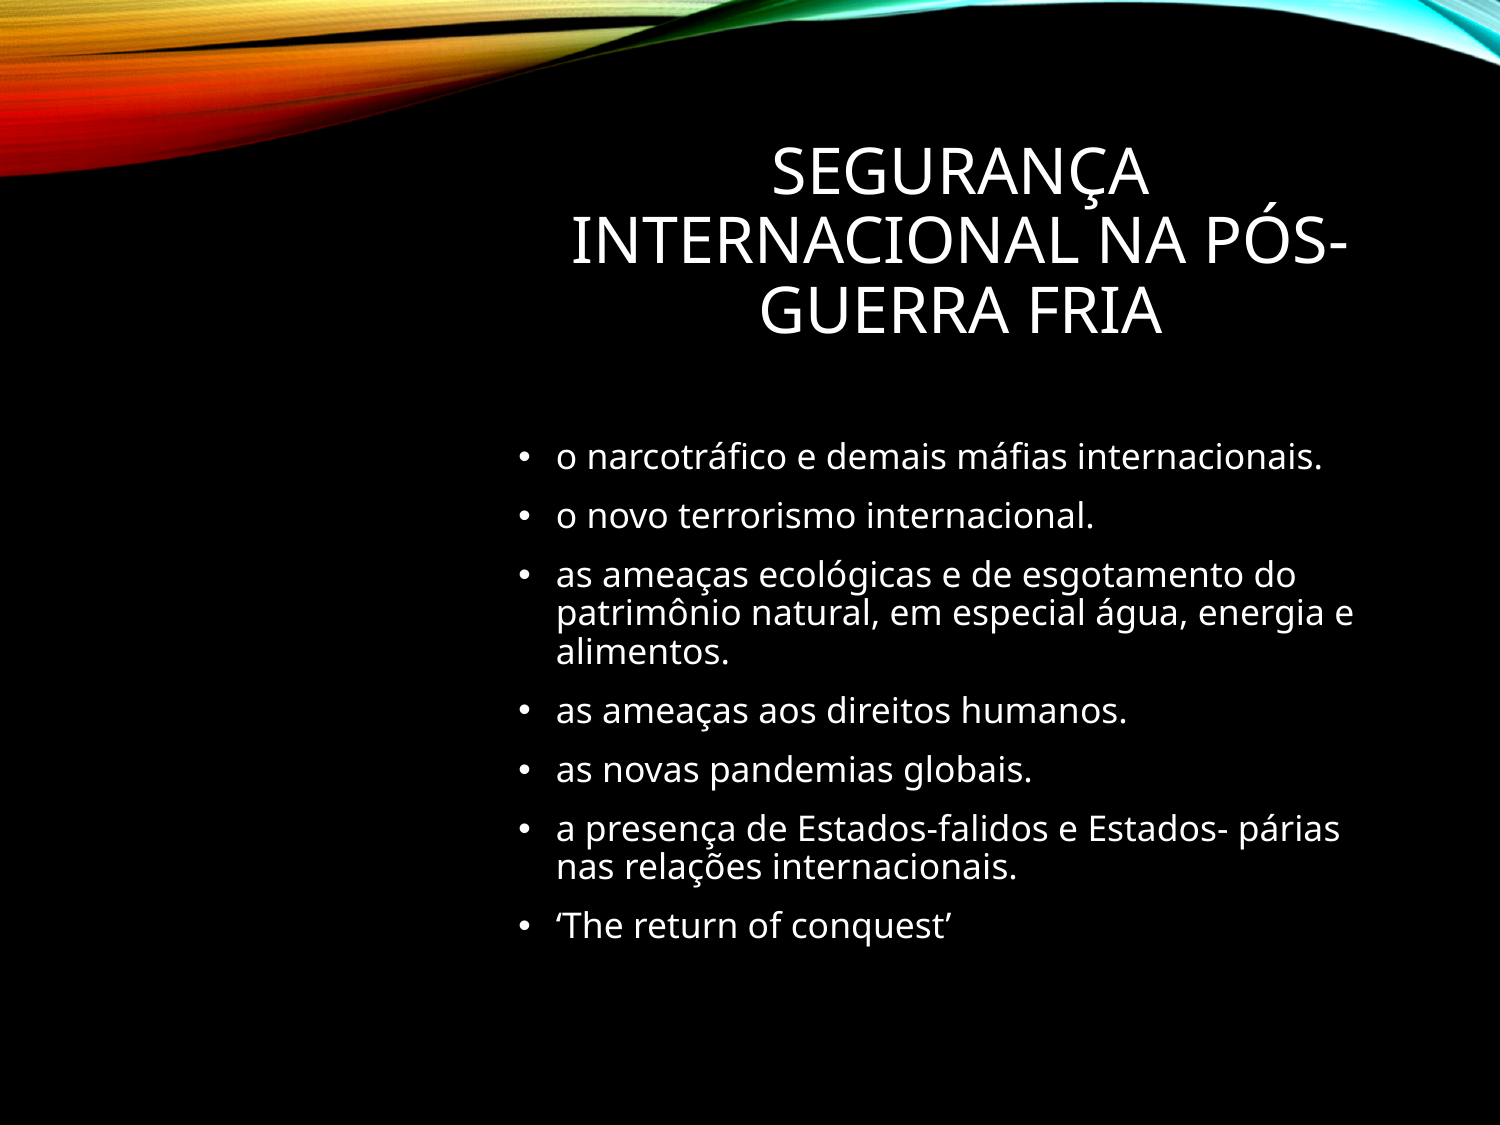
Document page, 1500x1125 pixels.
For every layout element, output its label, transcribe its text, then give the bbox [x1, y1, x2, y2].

title Segurança internacional na Pós-Guerra Fria [503, 125, 1418, 361]
list o narcotráfico e demais máfias internacionais. o novo terrorismo internacional. as ameaças ecológicas e de esgotamento do patrimônio natural, em especial água, energia e alimentos. as ameaças aos direitos humanos. as novas pandemias globais. a presença de Estados-falidos e Estados- párias nas relações internacionais. ‘The return of conquest’ [503, 431, 1421, 1021]
picture [0, 0, 1500, 178]
